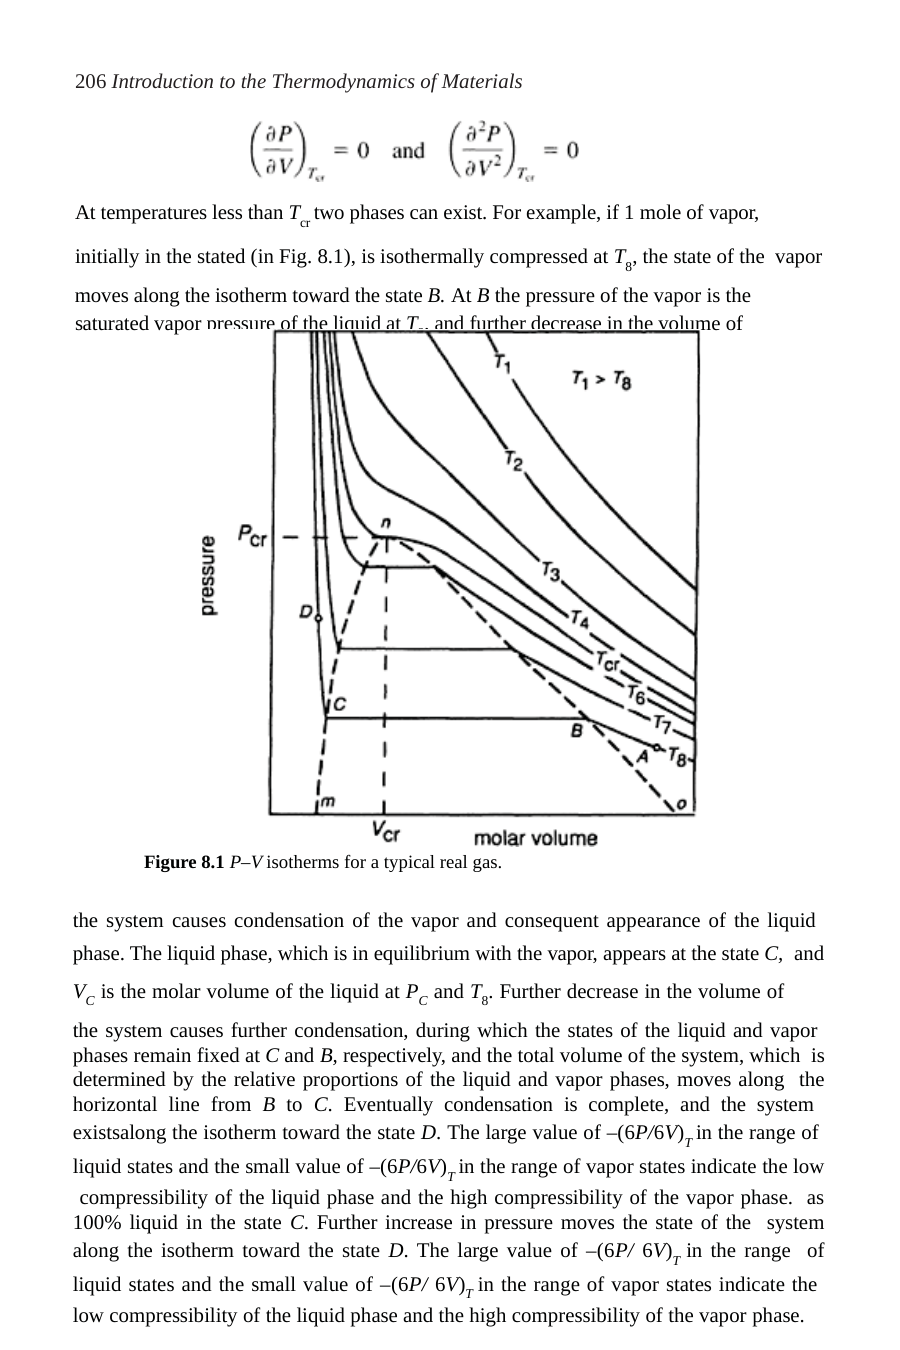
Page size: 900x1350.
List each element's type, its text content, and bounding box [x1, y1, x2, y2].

text_box [201, 329, 701, 848]
text_box Figure 8.1 P–V isotherms for a typical real gas. the system causes condensation of the vapor and consequent appearance of the liquid phase. The liquid phase, which is in equilibrium with the vapor, appears at the state C, and VC is the molar volume of the liquid at PC and T8. Further decrease in the volume of the system causes further condensation, during which the states of the liquid and vapor phases remain fixed at C and B, respectively, and the total volume of the system, which is determined by the relative proportions of the liquid and vapor phases, moves along the horizontal line from B to C. Eventually condensation is complete, and the system existsalong the isotherm toward the state D. The large value of –(6P/6V)T in the range of liquid states and the small value of –(6P/6V)T in the range of vapor states indicate the low compressibility of the liquid phase and the high compressibility of the vapor phase. as 100% liquid in the state C. Further increase in pressure moves the state of the system along the isotherm toward the state D. The large value of –(6P/ 6V)T in the range of liquid states and the small value of –(6P/ 6V)T in the range of vapor states indicate the low compressibility of the liquid phase and the high compressibility of the vapor phase. [64, 848, 832, 1327]
text_box At temperatures less than Tcr two phases can exist. For example, if 1 mole of vapor, initially in the stated (in Fig. 8.1), is isothermally compressed at T8, the state of the vapor moves along the isotherm toward the state B. At B the pressure of the vapor is the saturated vapor pressure of the liquid at T8, and further decrease in the volume of [68, 184, 832, 341]
text_box [250, 120, 579, 182]
text_box 206 Introduction to the Thermodynamics of Materials [72, 66, 540, 94]
